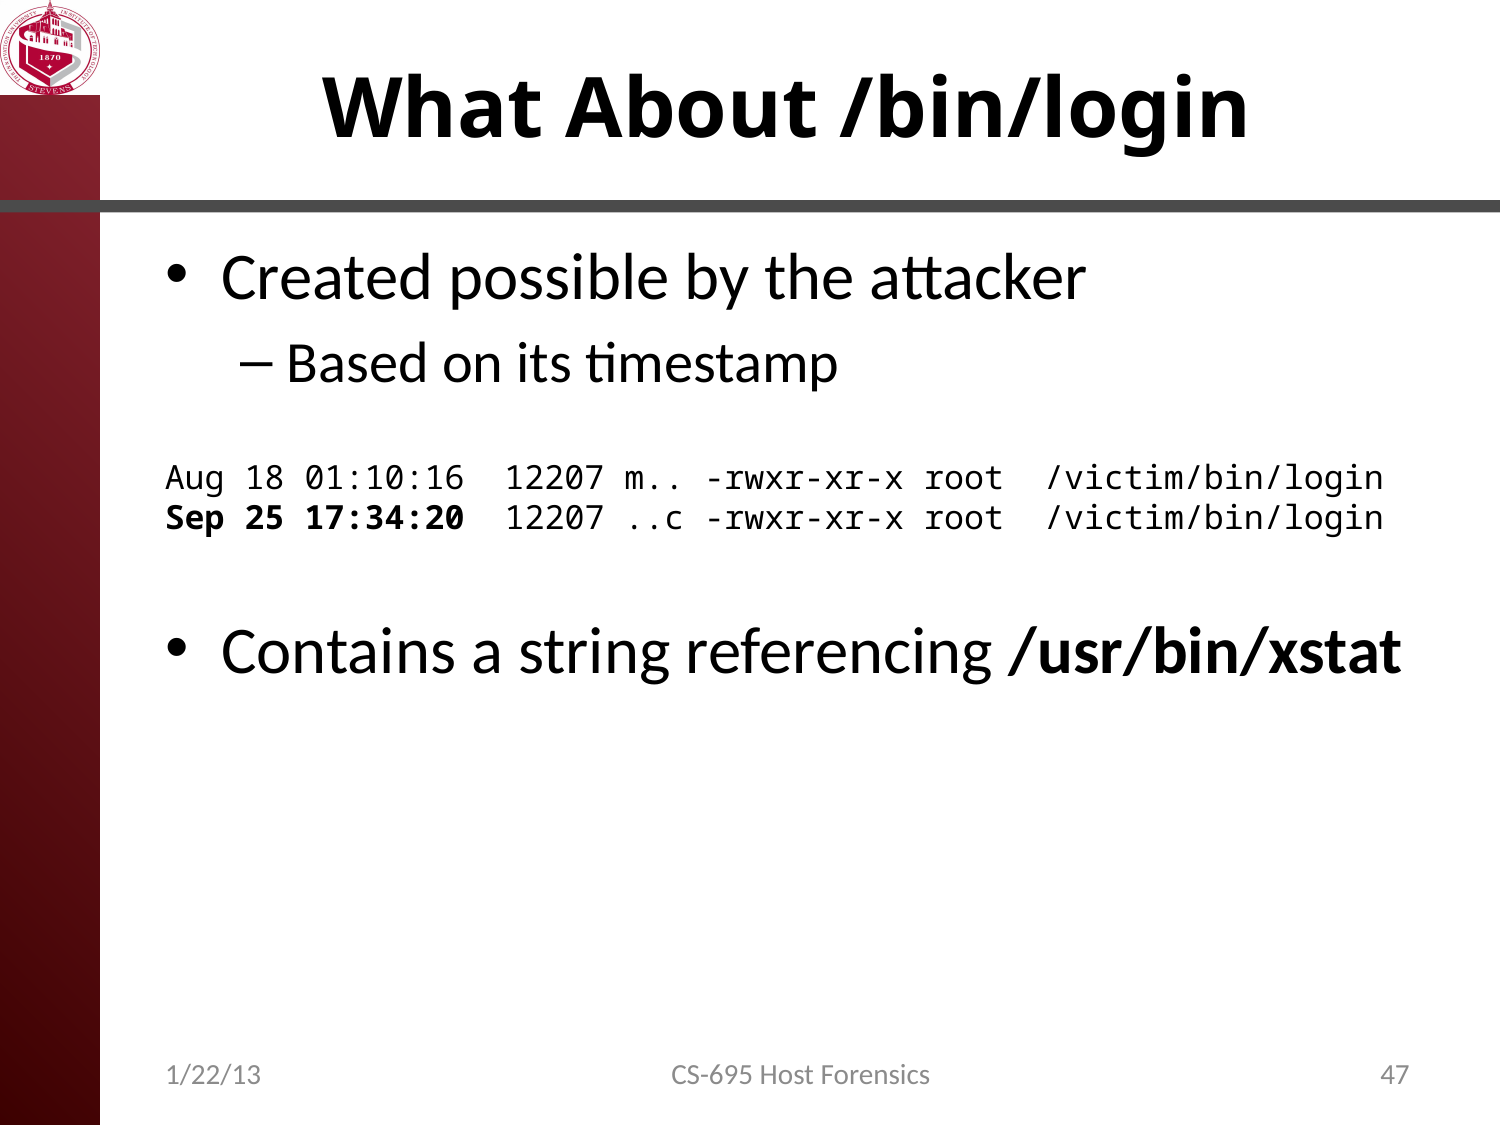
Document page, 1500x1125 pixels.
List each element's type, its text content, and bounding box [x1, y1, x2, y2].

footer CS-695 Host Forensics [614, 1042, 988, 1103]
text_box Aug 18 01:10:16 12207 m.. -rwxr-xr-x root /victim/bin/login Sep 25 17:34:20 12207 ..c -rwxr-xr-x root /victim/bin/login [149, 448, 1425, 544]
slide_number 47 [1149, 1042, 1425, 1103]
picture [0, 0, 100, 95]
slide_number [150, 1042, 425, 1103]
list Created possible by the attacker Based on its timestamp Contains a string referencing /usr/bin/xstat [149, 224, 1426, 1026]
title What About /bin/login [149, 21, 1426, 188]
